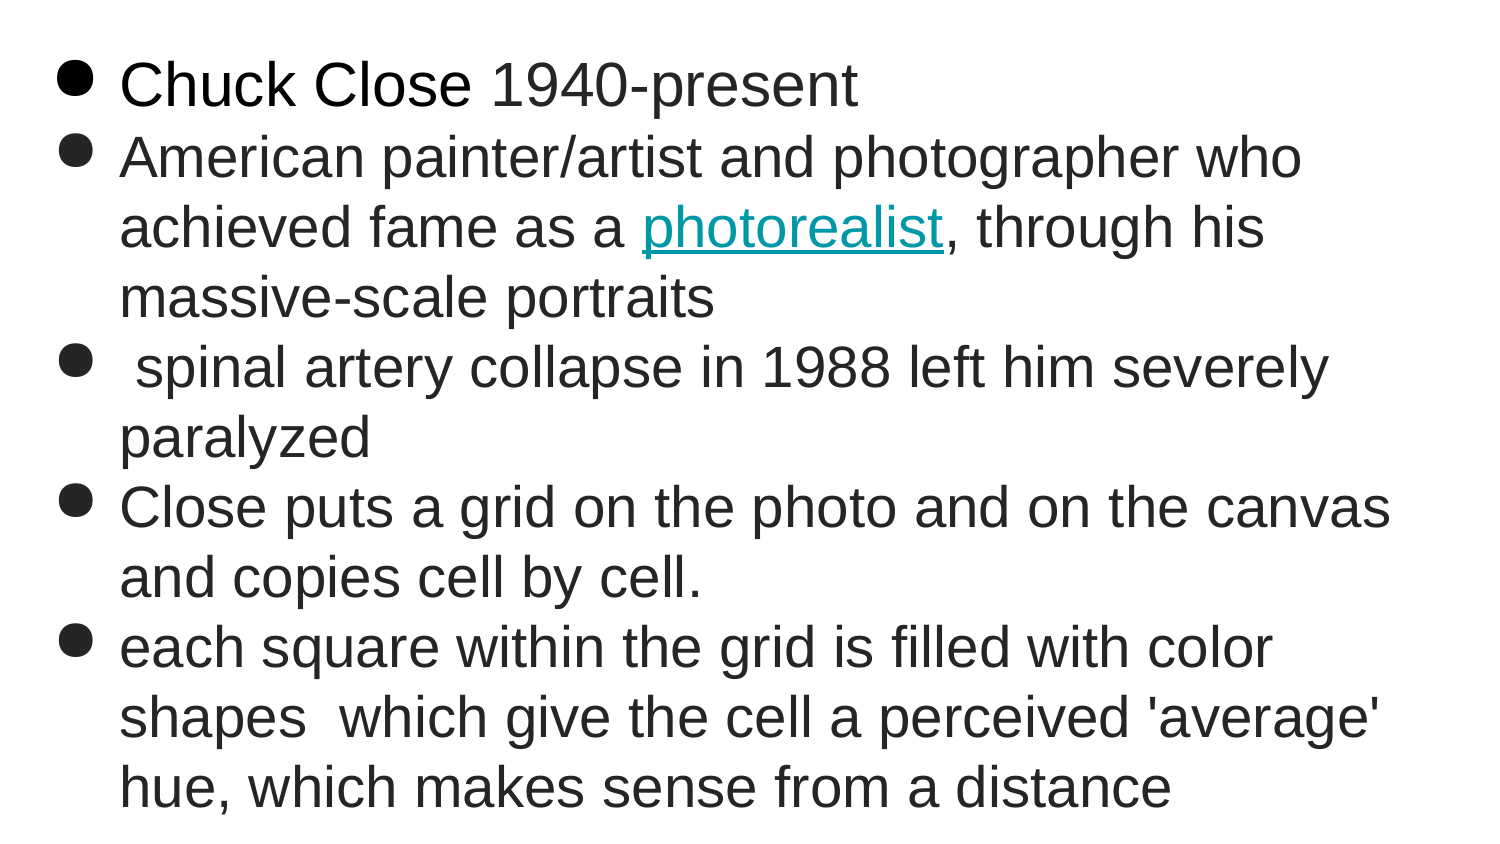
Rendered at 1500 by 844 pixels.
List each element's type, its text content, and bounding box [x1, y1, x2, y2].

text_box Chuck Close 1940-present American painter/artist and photographer who achieved fame as a photorealist, through his massive-scale portraits spinal artery collapse in 1988 left him severely paralyzed Close puts a grid on the photo and on the canvas and copies cell by cell. each square within the grid is filled with color shapes which give the cell a perceived 'average' hue, which makes sense from a distance [29, 29, 1484, 825]
